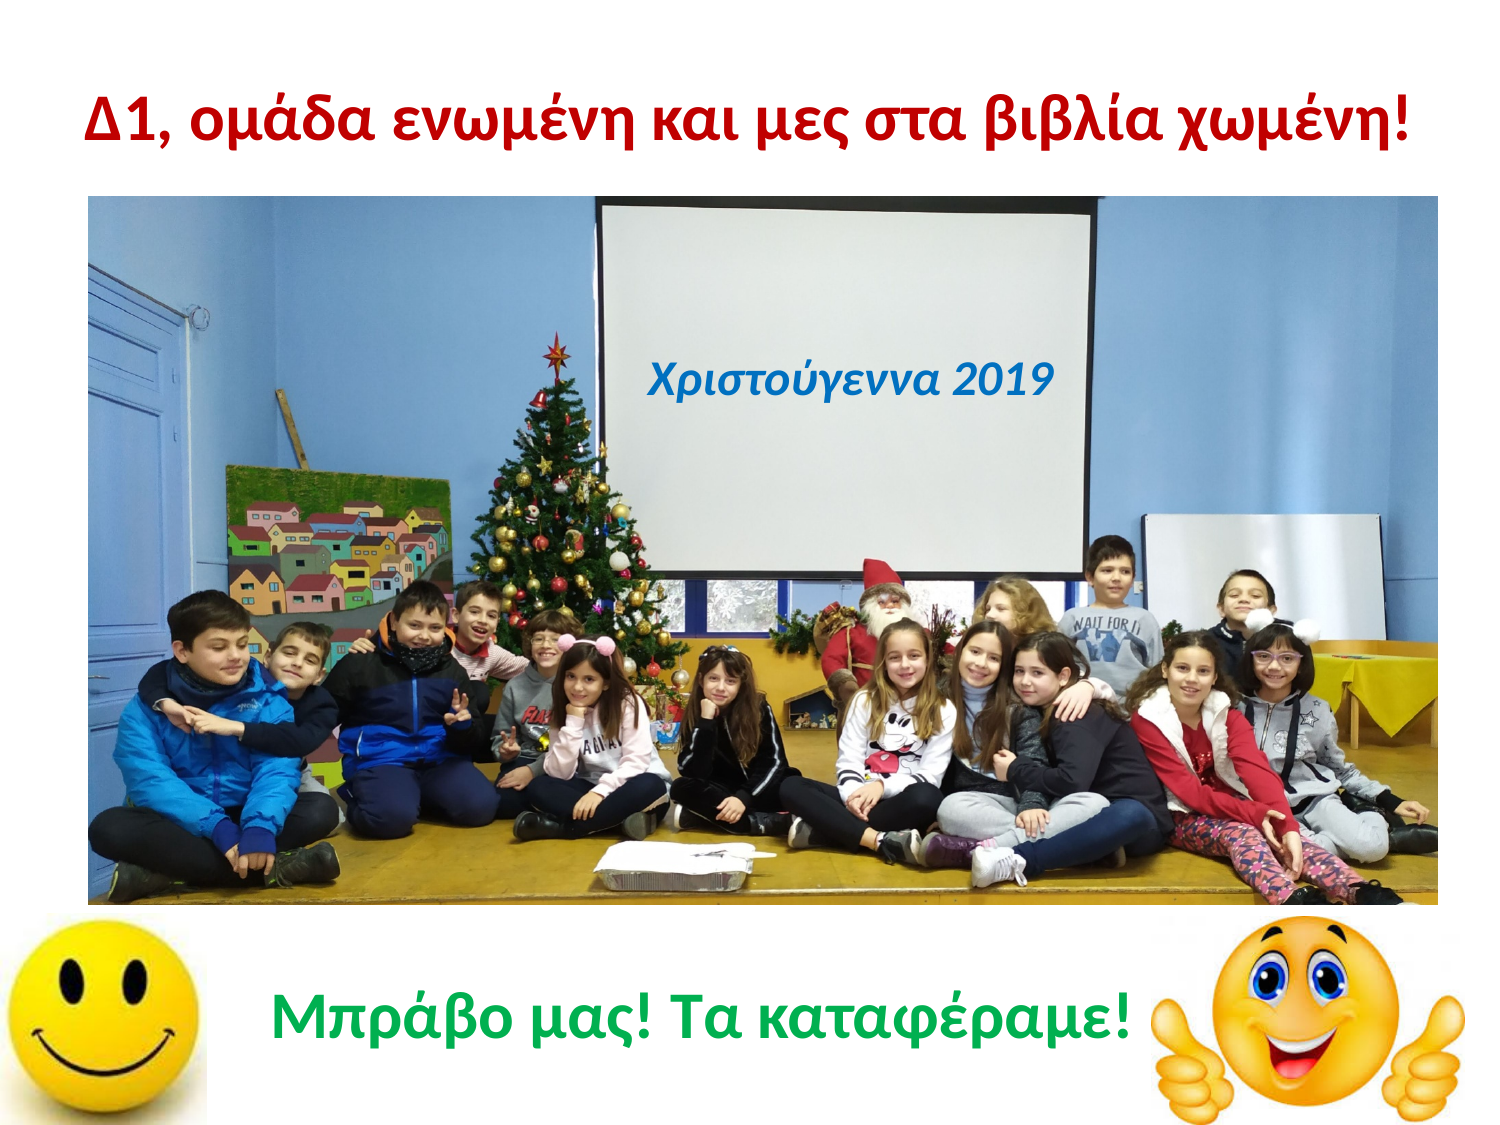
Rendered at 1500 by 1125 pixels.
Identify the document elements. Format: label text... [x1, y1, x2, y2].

text_box Δ1, ομάδα ενωμένη και μες στα βιβλία χωμένη! [0, 66, 1500, 161]
picture [0, 913, 207, 1125]
picture [88, 196, 1438, 906]
picture [1151, 916, 1465, 1125]
text_box Μπράβο μας! Τα καταφέραμε! [211, 964, 1146, 1059]
